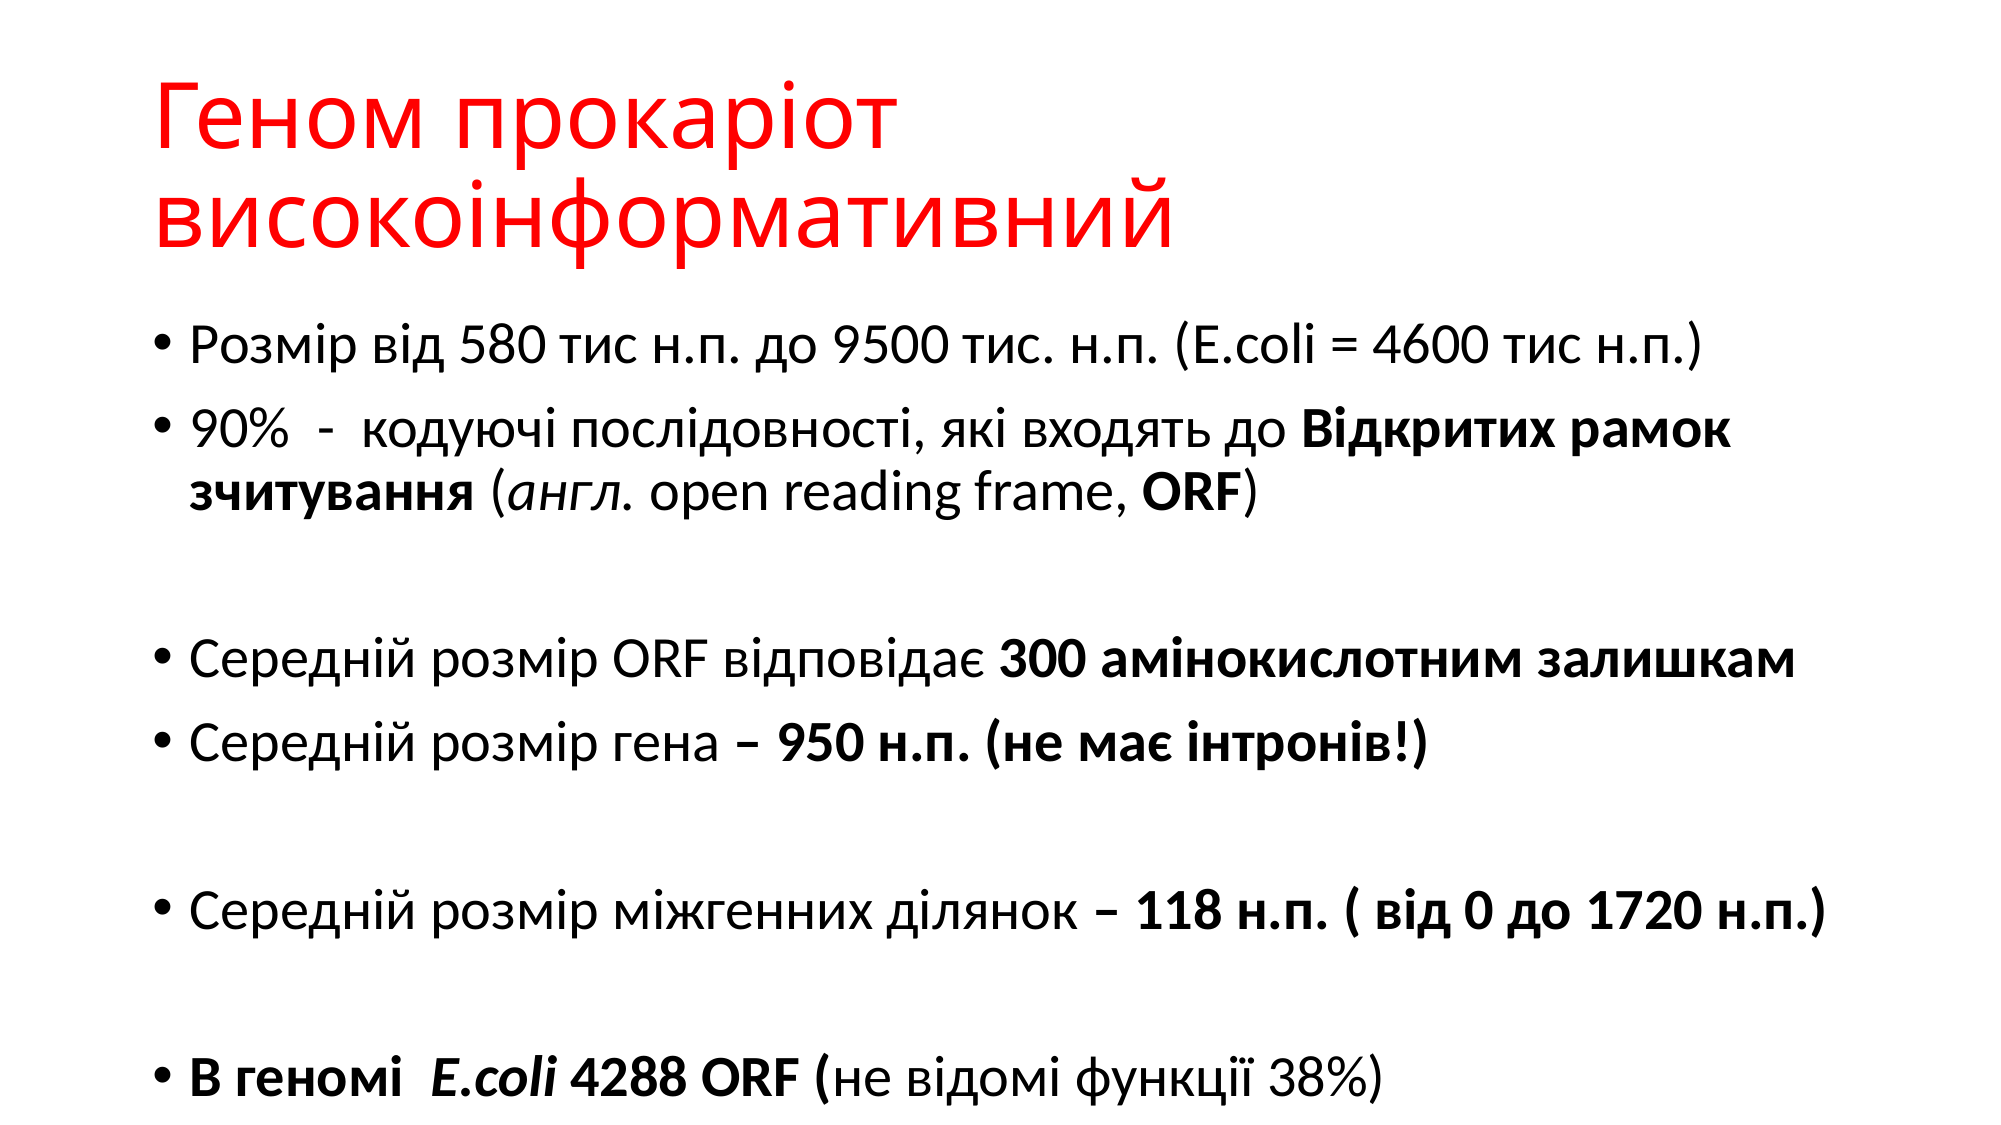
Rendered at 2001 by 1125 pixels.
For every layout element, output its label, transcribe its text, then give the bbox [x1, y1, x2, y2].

list Розмір від 580 тис н.п. до 9500 тис. н.п. (E.coli = 4600 тис н.п.) 90% - кодуючі послідовності, які входять до Відкритих рамок зчитування (англ. open reading frame, ORF) Середній розмір ORF відповідає 300 амінокислотним залишкам Середній розмір гена – 950 н.п. (не має інтронів!) Середній розмір міжгенних ділянок – 118 н.п. ( від 0 до 1720 н.п.) В геномі E.coli 4288 ORF (не відомі функції 38%) [137, 305, 1914, 1045]
title Геном прокаріот високоінформативний [137, 59, 1863, 278]
